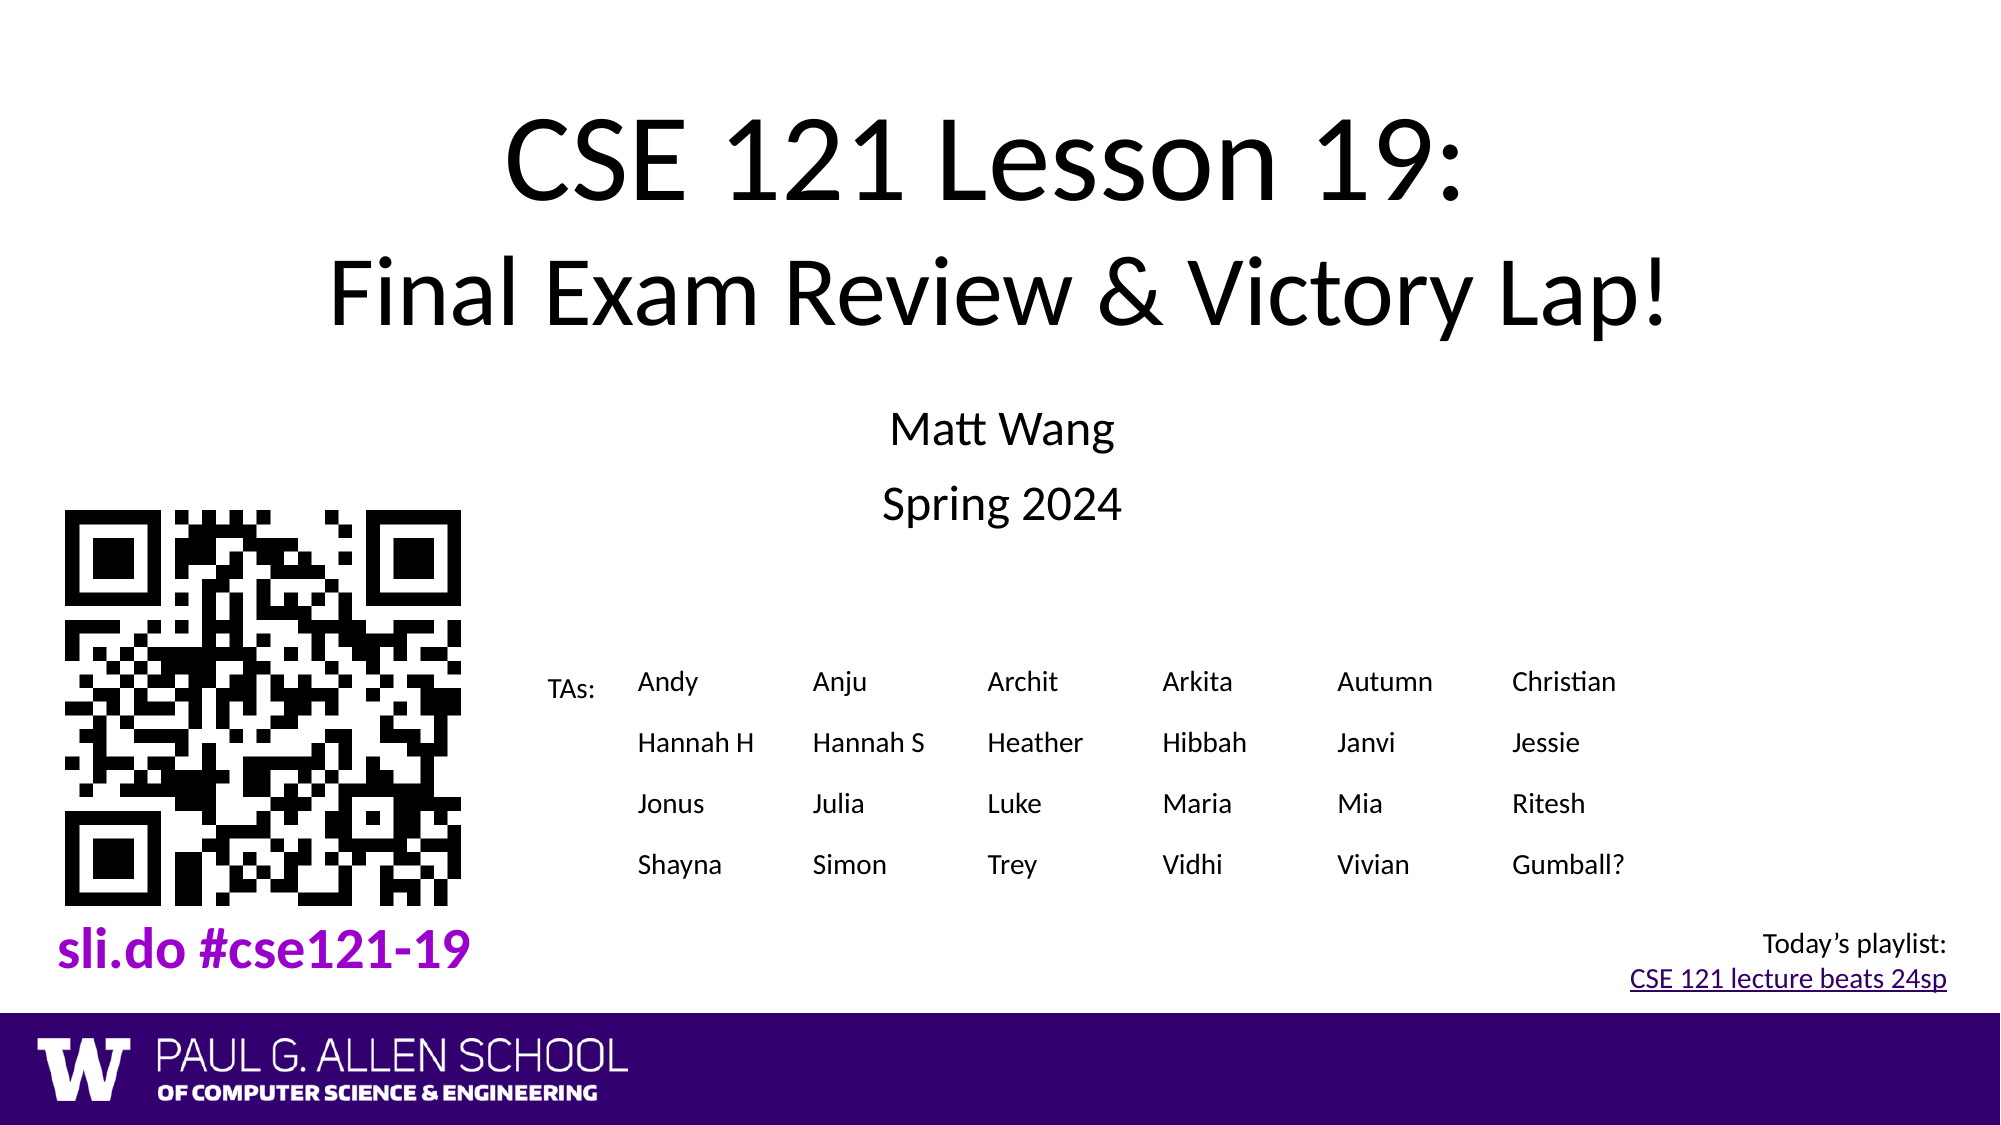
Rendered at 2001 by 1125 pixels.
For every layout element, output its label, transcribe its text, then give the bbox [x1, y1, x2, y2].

table_cell Hannah S [798, 723, 973, 784]
table_cell Mia [1322, 784, 1497, 845]
table_cell Maria [1148, 784, 1322, 845]
table_header Christian [1497, 662, 1672, 723]
table_header Arkita [1148, 662, 1322, 723]
table_cell Luke [973, 784, 1148, 845]
table_cell Vivian [1322, 845, 1497, 906]
table_cell Jonus [623, 784, 798, 845]
text_box TAs: [532, 662, 623, 713]
table_header Andy [623, 662, 798, 723]
table_cell Ritesh [1497, 784, 1672, 845]
text_box sli.do #cse121-19 [44, 907, 482, 980]
table_cell Simon [798, 845, 973, 906]
text_box Today’s playlist: CSE 121 lecture beats 24sp [1615, 916, 1963, 1002]
table_cell Shayna [623, 845, 798, 906]
table_header Archit [973, 662, 1148, 723]
table_cell Janvi [1322, 723, 1497, 784]
table_cell Trey [973, 845, 1148, 906]
table_cell Hannah H [623, 723, 798, 784]
table_cell Hibbah [1148, 723, 1322, 784]
picture [65, 509, 462, 906]
table_cell Jessie [1497, 723, 1672, 784]
text_box Matt Wang Spring 2024 [542, 378, 1424, 531]
picture [0, 1013, 2000, 1125]
table_cell Heather [973, 723, 1148, 784]
table_cell Gumball? [1497, 845, 1672, 906]
table_header Autumn [1322, 662, 1497, 723]
table_cell Julia [798, 784, 973, 845]
table_header Anju [798, 662, 973, 723]
text_box CSE 121 Lesson 19: Final Exam Review & Victory Lap! [146, 73, 1854, 346]
table_cell Vidhi [1148, 845, 1322, 906]
